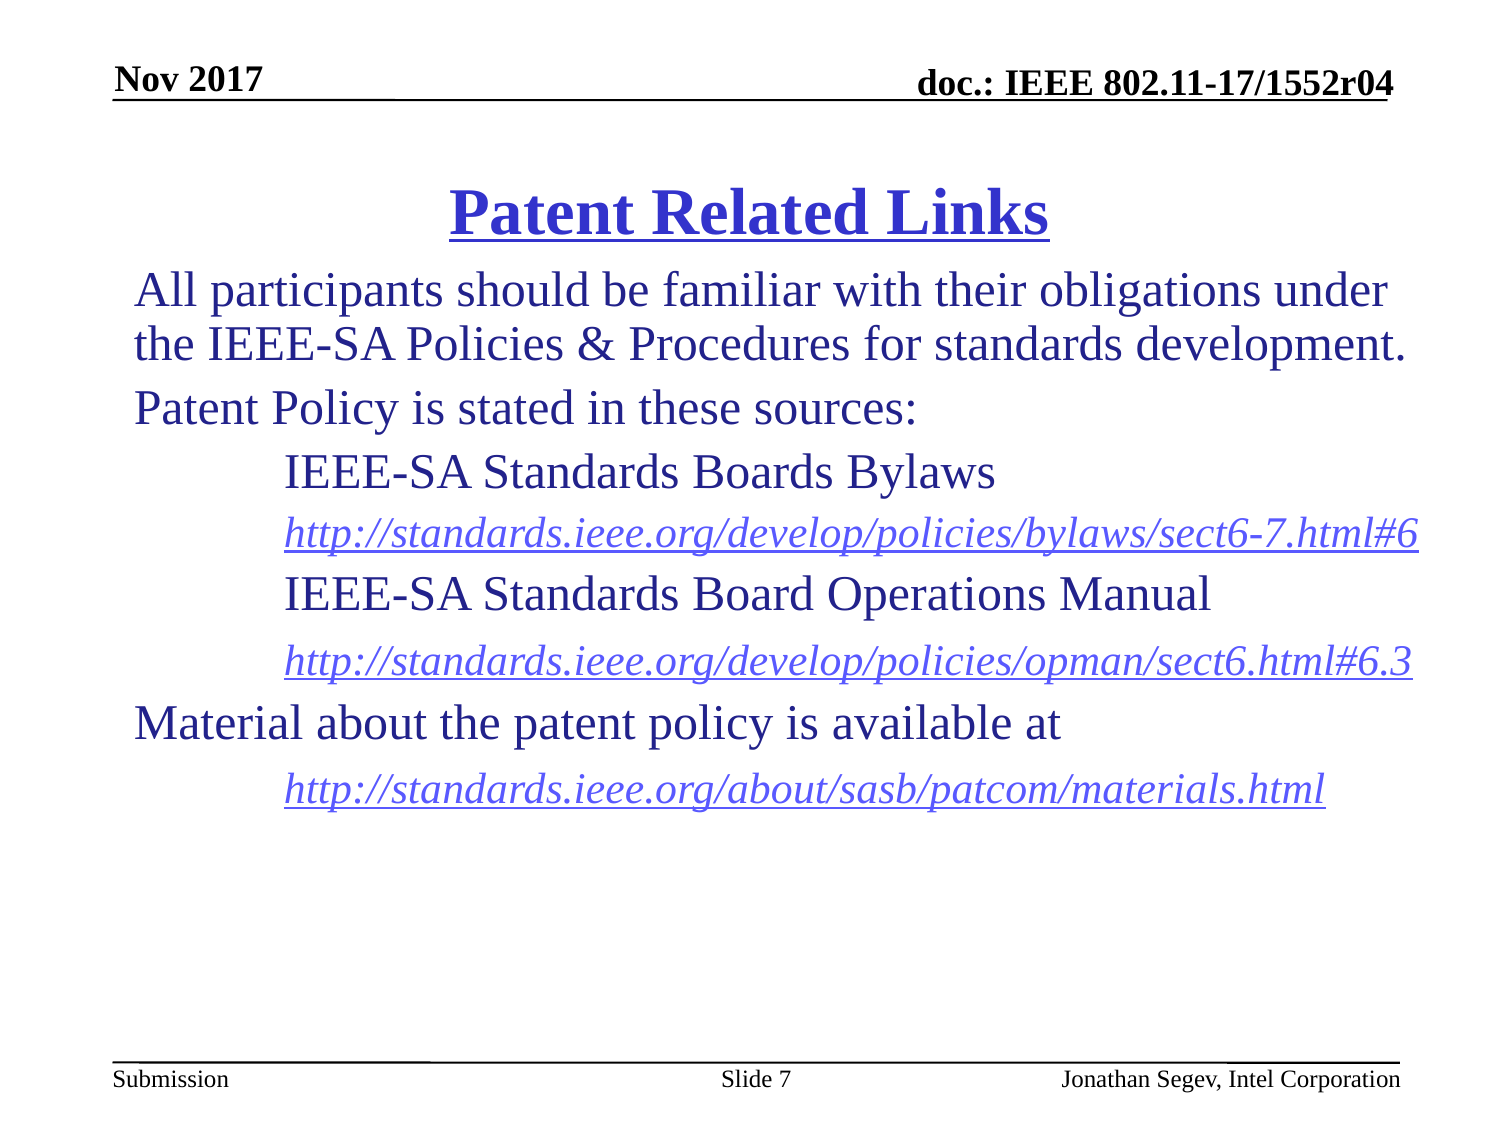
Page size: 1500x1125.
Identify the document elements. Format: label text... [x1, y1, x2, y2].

text_box All participants should be familiar with their obligations under the IEEE-SA Policies & Procedures for standards development. Patent Policy is stated in these sources: IEEE-SA Standards Boards Bylaws http://standards.ieee.org/develop/policies/bylaws/sect6-7.html#6 IEEE-SA Standards Board Operations Manual http://standards.ieee.org/develop/policies/opman/sect6.html#6.3 Material about the patent policy is available at http://standards.ieee.org/about/sasb/patcom/materials.html [0, 255, 1472, 893]
slide_number Slide 7 [712, 1061, 800, 1123]
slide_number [114, 54, 423, 100]
title Patent Related Links [112, 120, 1388, 255]
footer Jonathan Segev, Intel Corporation [878, 1061, 1402, 1093]
